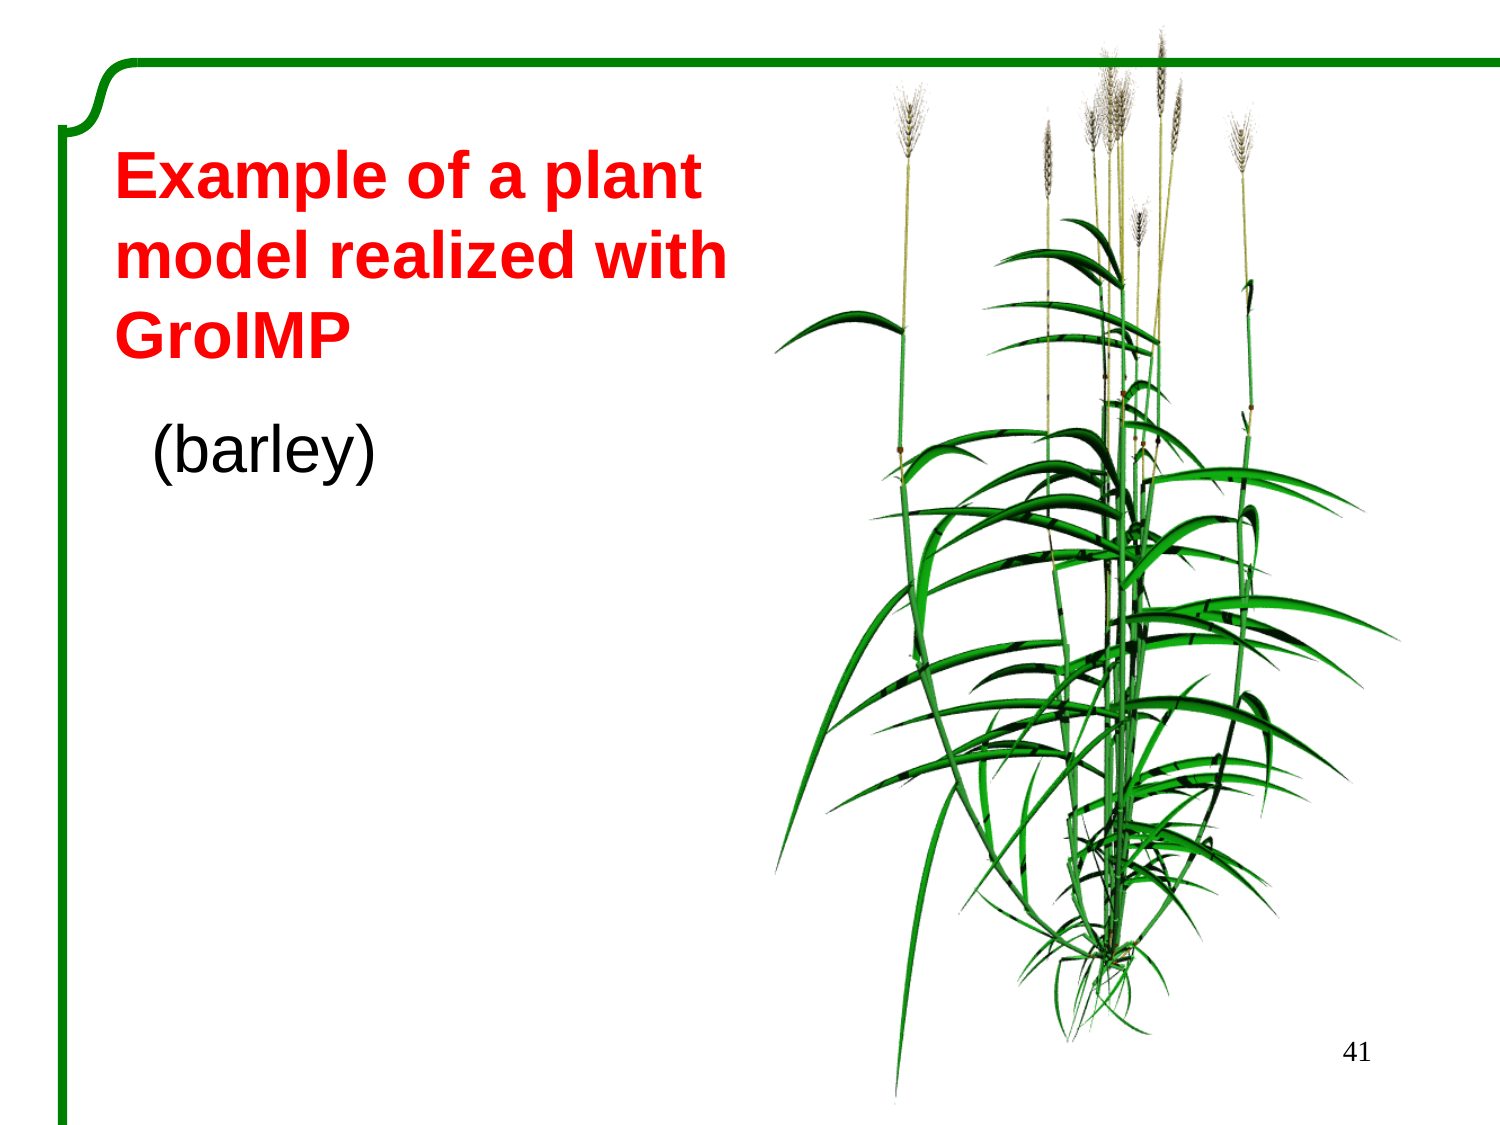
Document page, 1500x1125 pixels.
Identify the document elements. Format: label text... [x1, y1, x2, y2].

picture [687, 0, 1443, 1125]
text_box Example of a plant model realized with GroIMP (barley) [99, 124, 687, 493]
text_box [64, 60, 136, 136]
